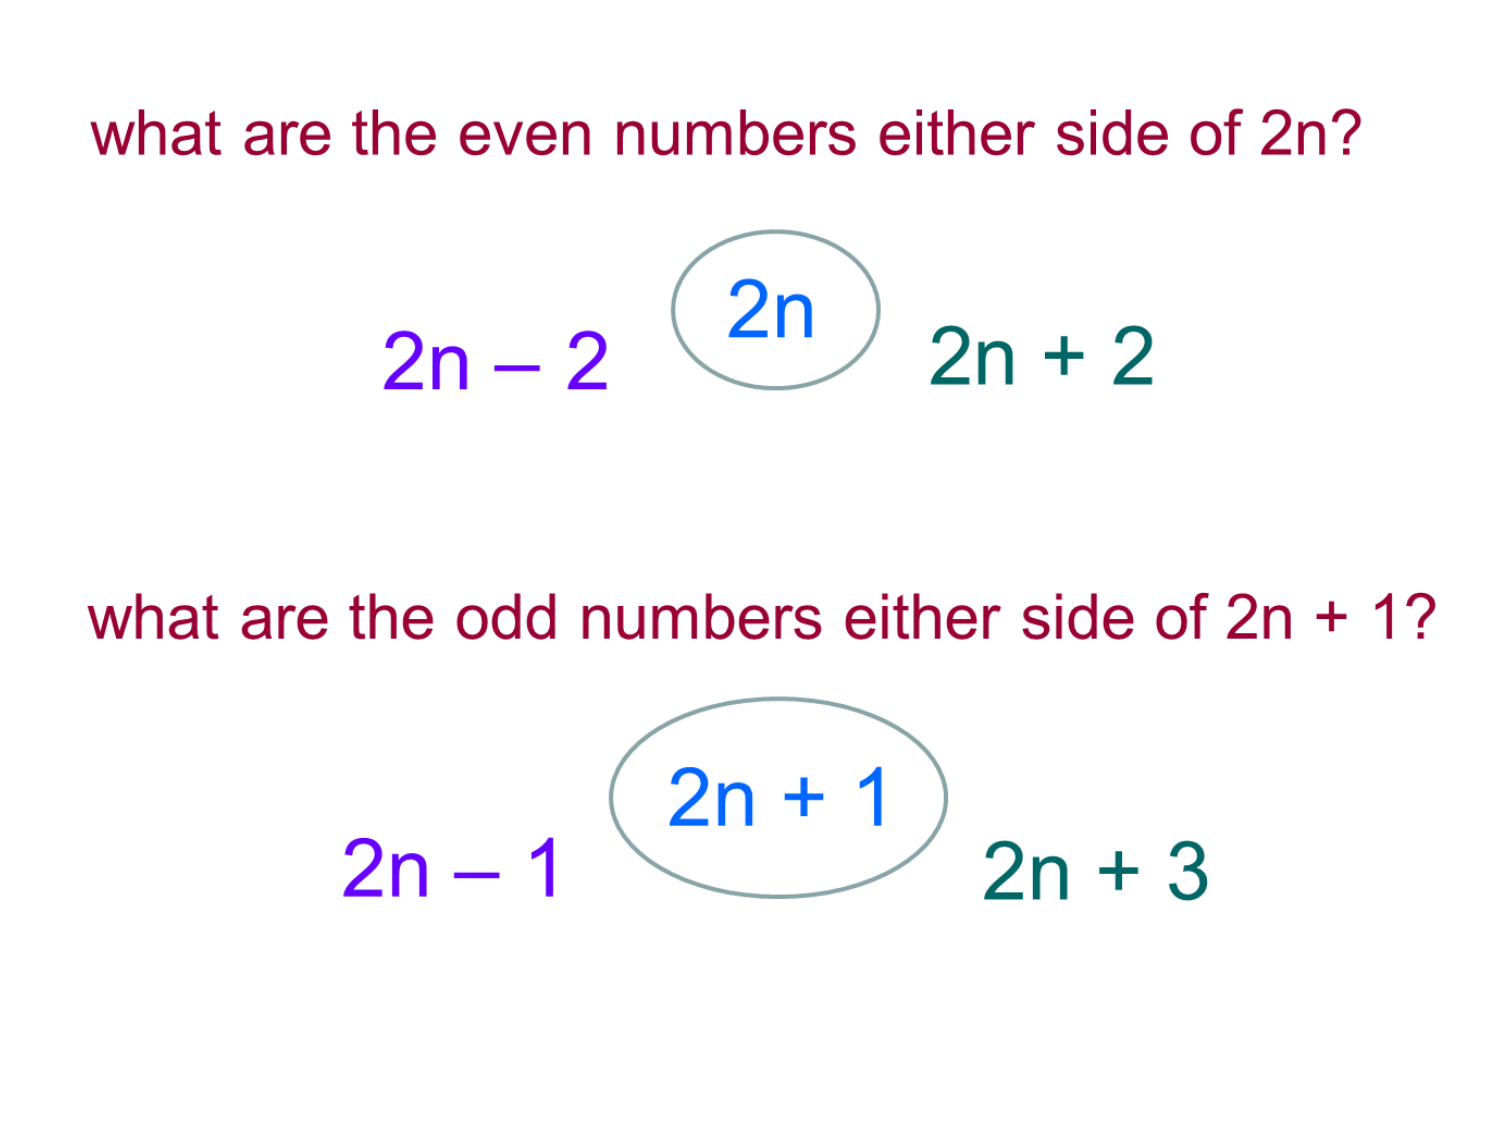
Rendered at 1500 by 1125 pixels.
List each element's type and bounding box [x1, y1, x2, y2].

picture [40, 30, 1492, 1071]
